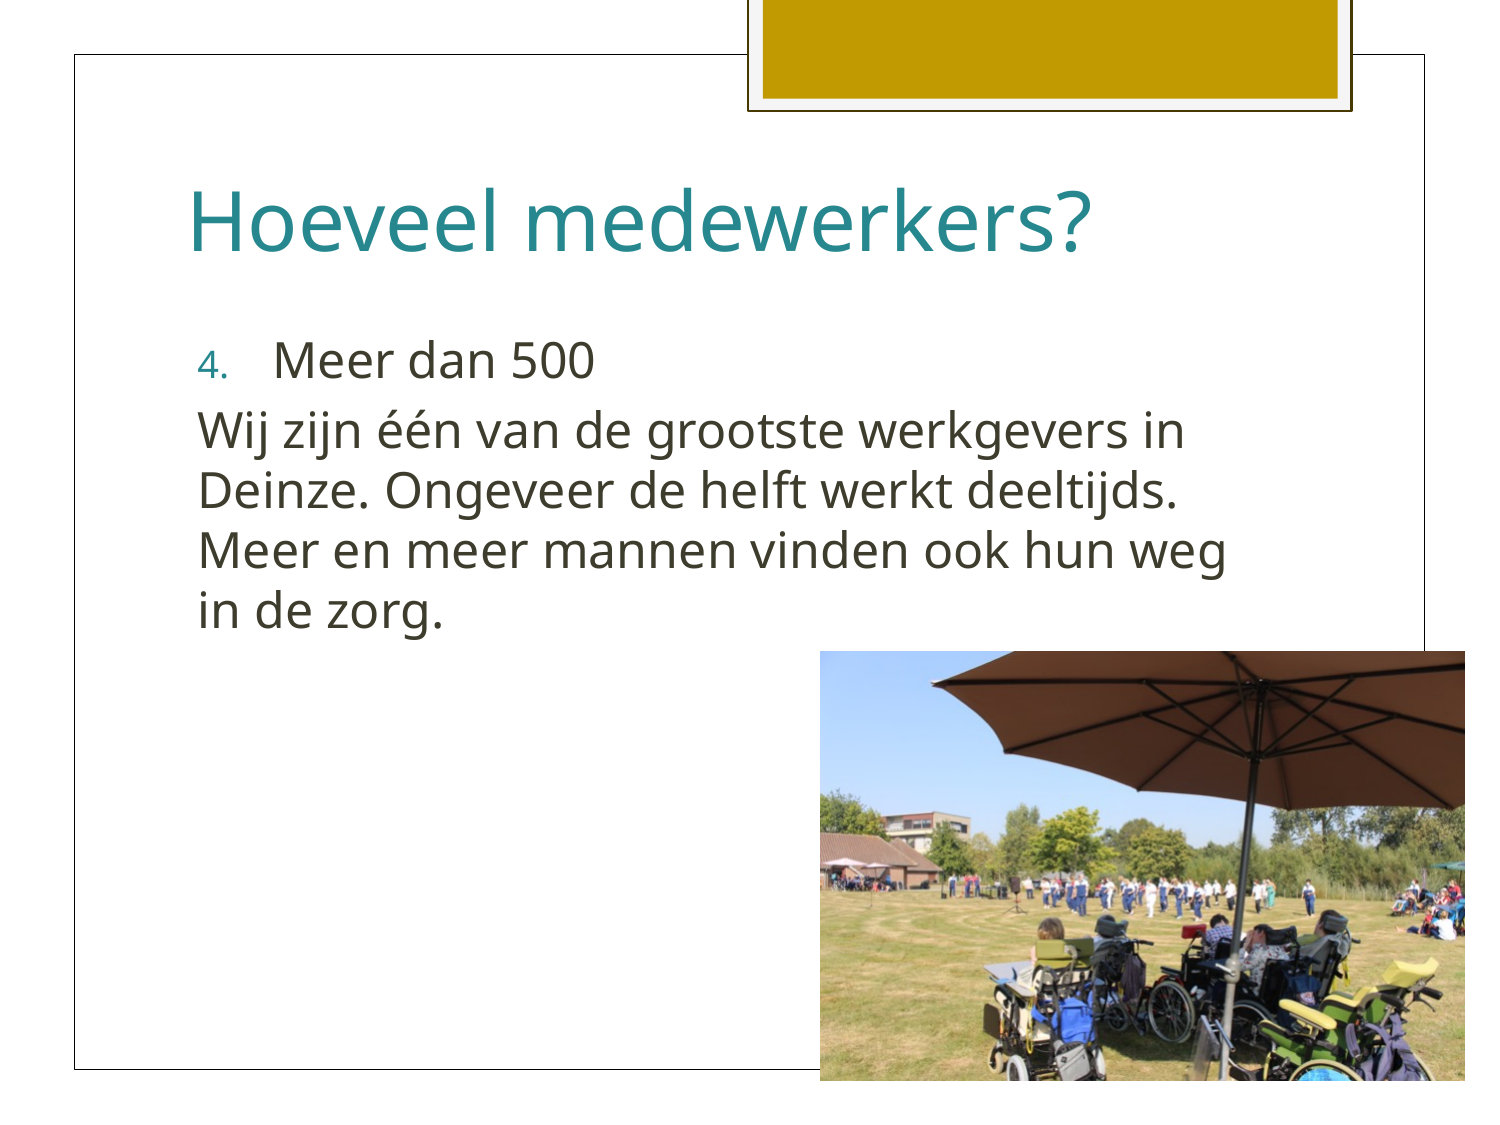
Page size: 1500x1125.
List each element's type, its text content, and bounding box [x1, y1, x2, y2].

list Meer dan 500 Wij zijn één van de grootste werkgevers in Deinze. Ongeveer de helft werkt deeltijds. Meer en meer mannen vinden ook hun weg in de zorg. [171, 290, 1283, 867]
picture [820, 651, 1465, 1082]
title Hoeveel medewerkers? [171, 168, 1324, 276]
